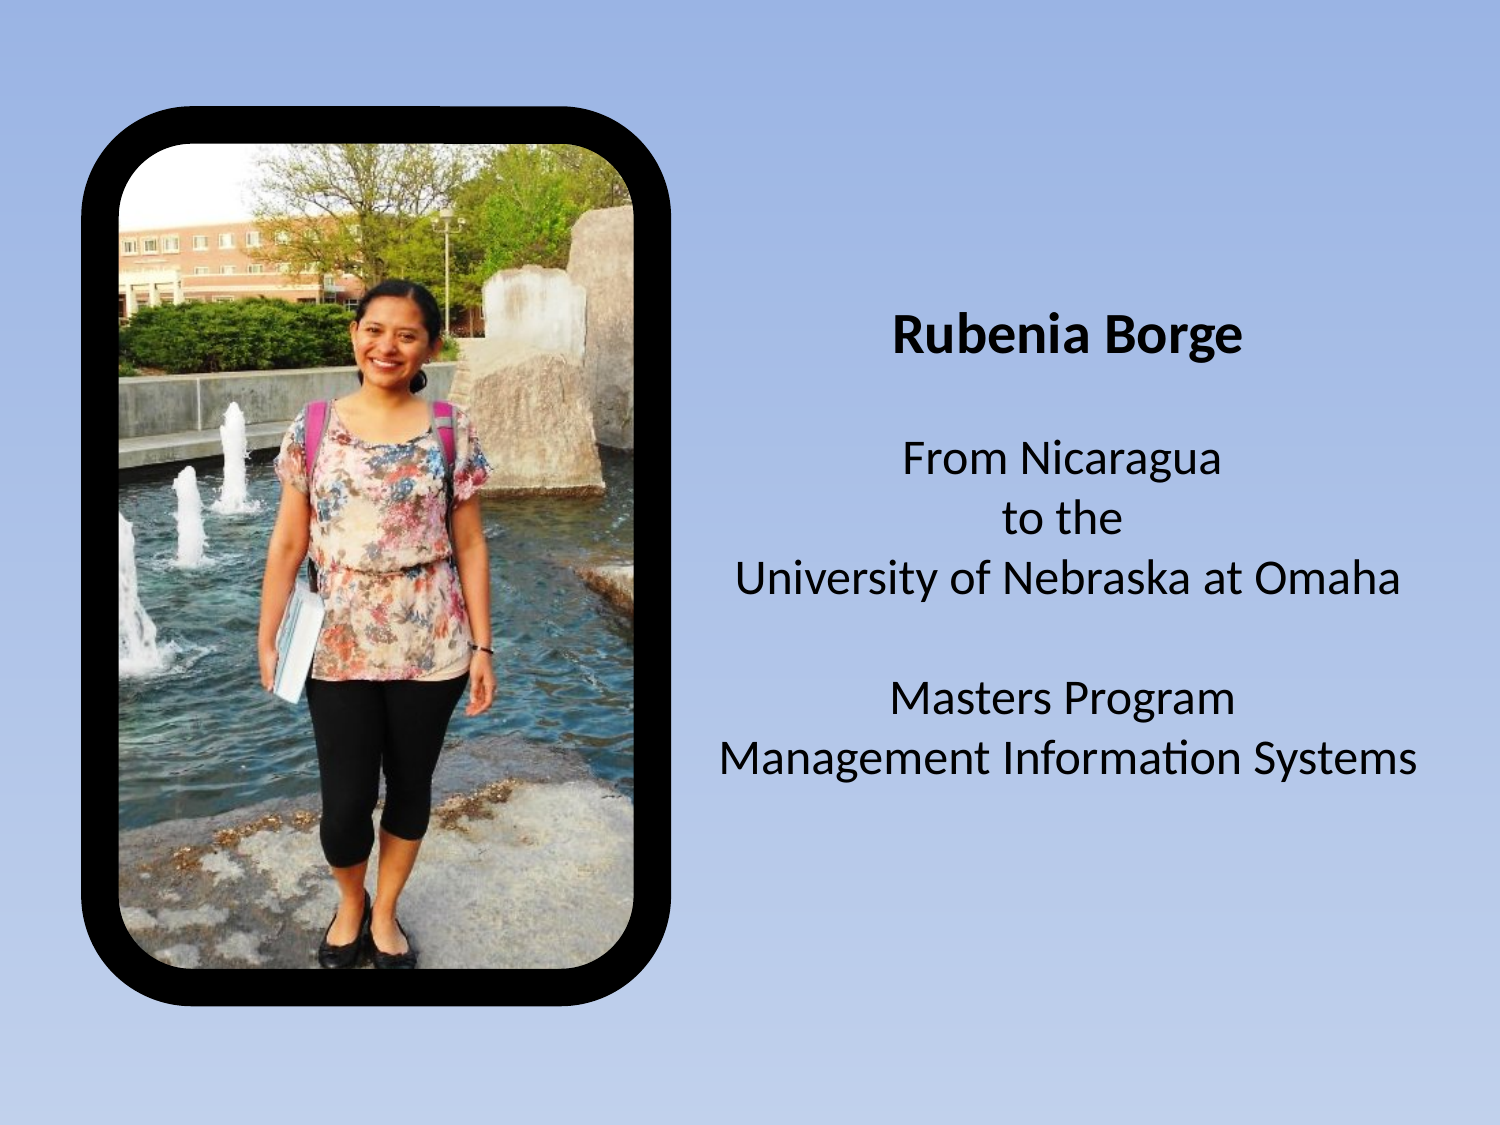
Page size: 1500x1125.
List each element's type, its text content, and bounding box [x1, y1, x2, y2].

text_box Rubenia Borge From Nicaragua to the University of Nebraska at Omaha Masters Program Management Information Systems [703, 287, 1433, 793]
picture [99, 124, 653, 988]
